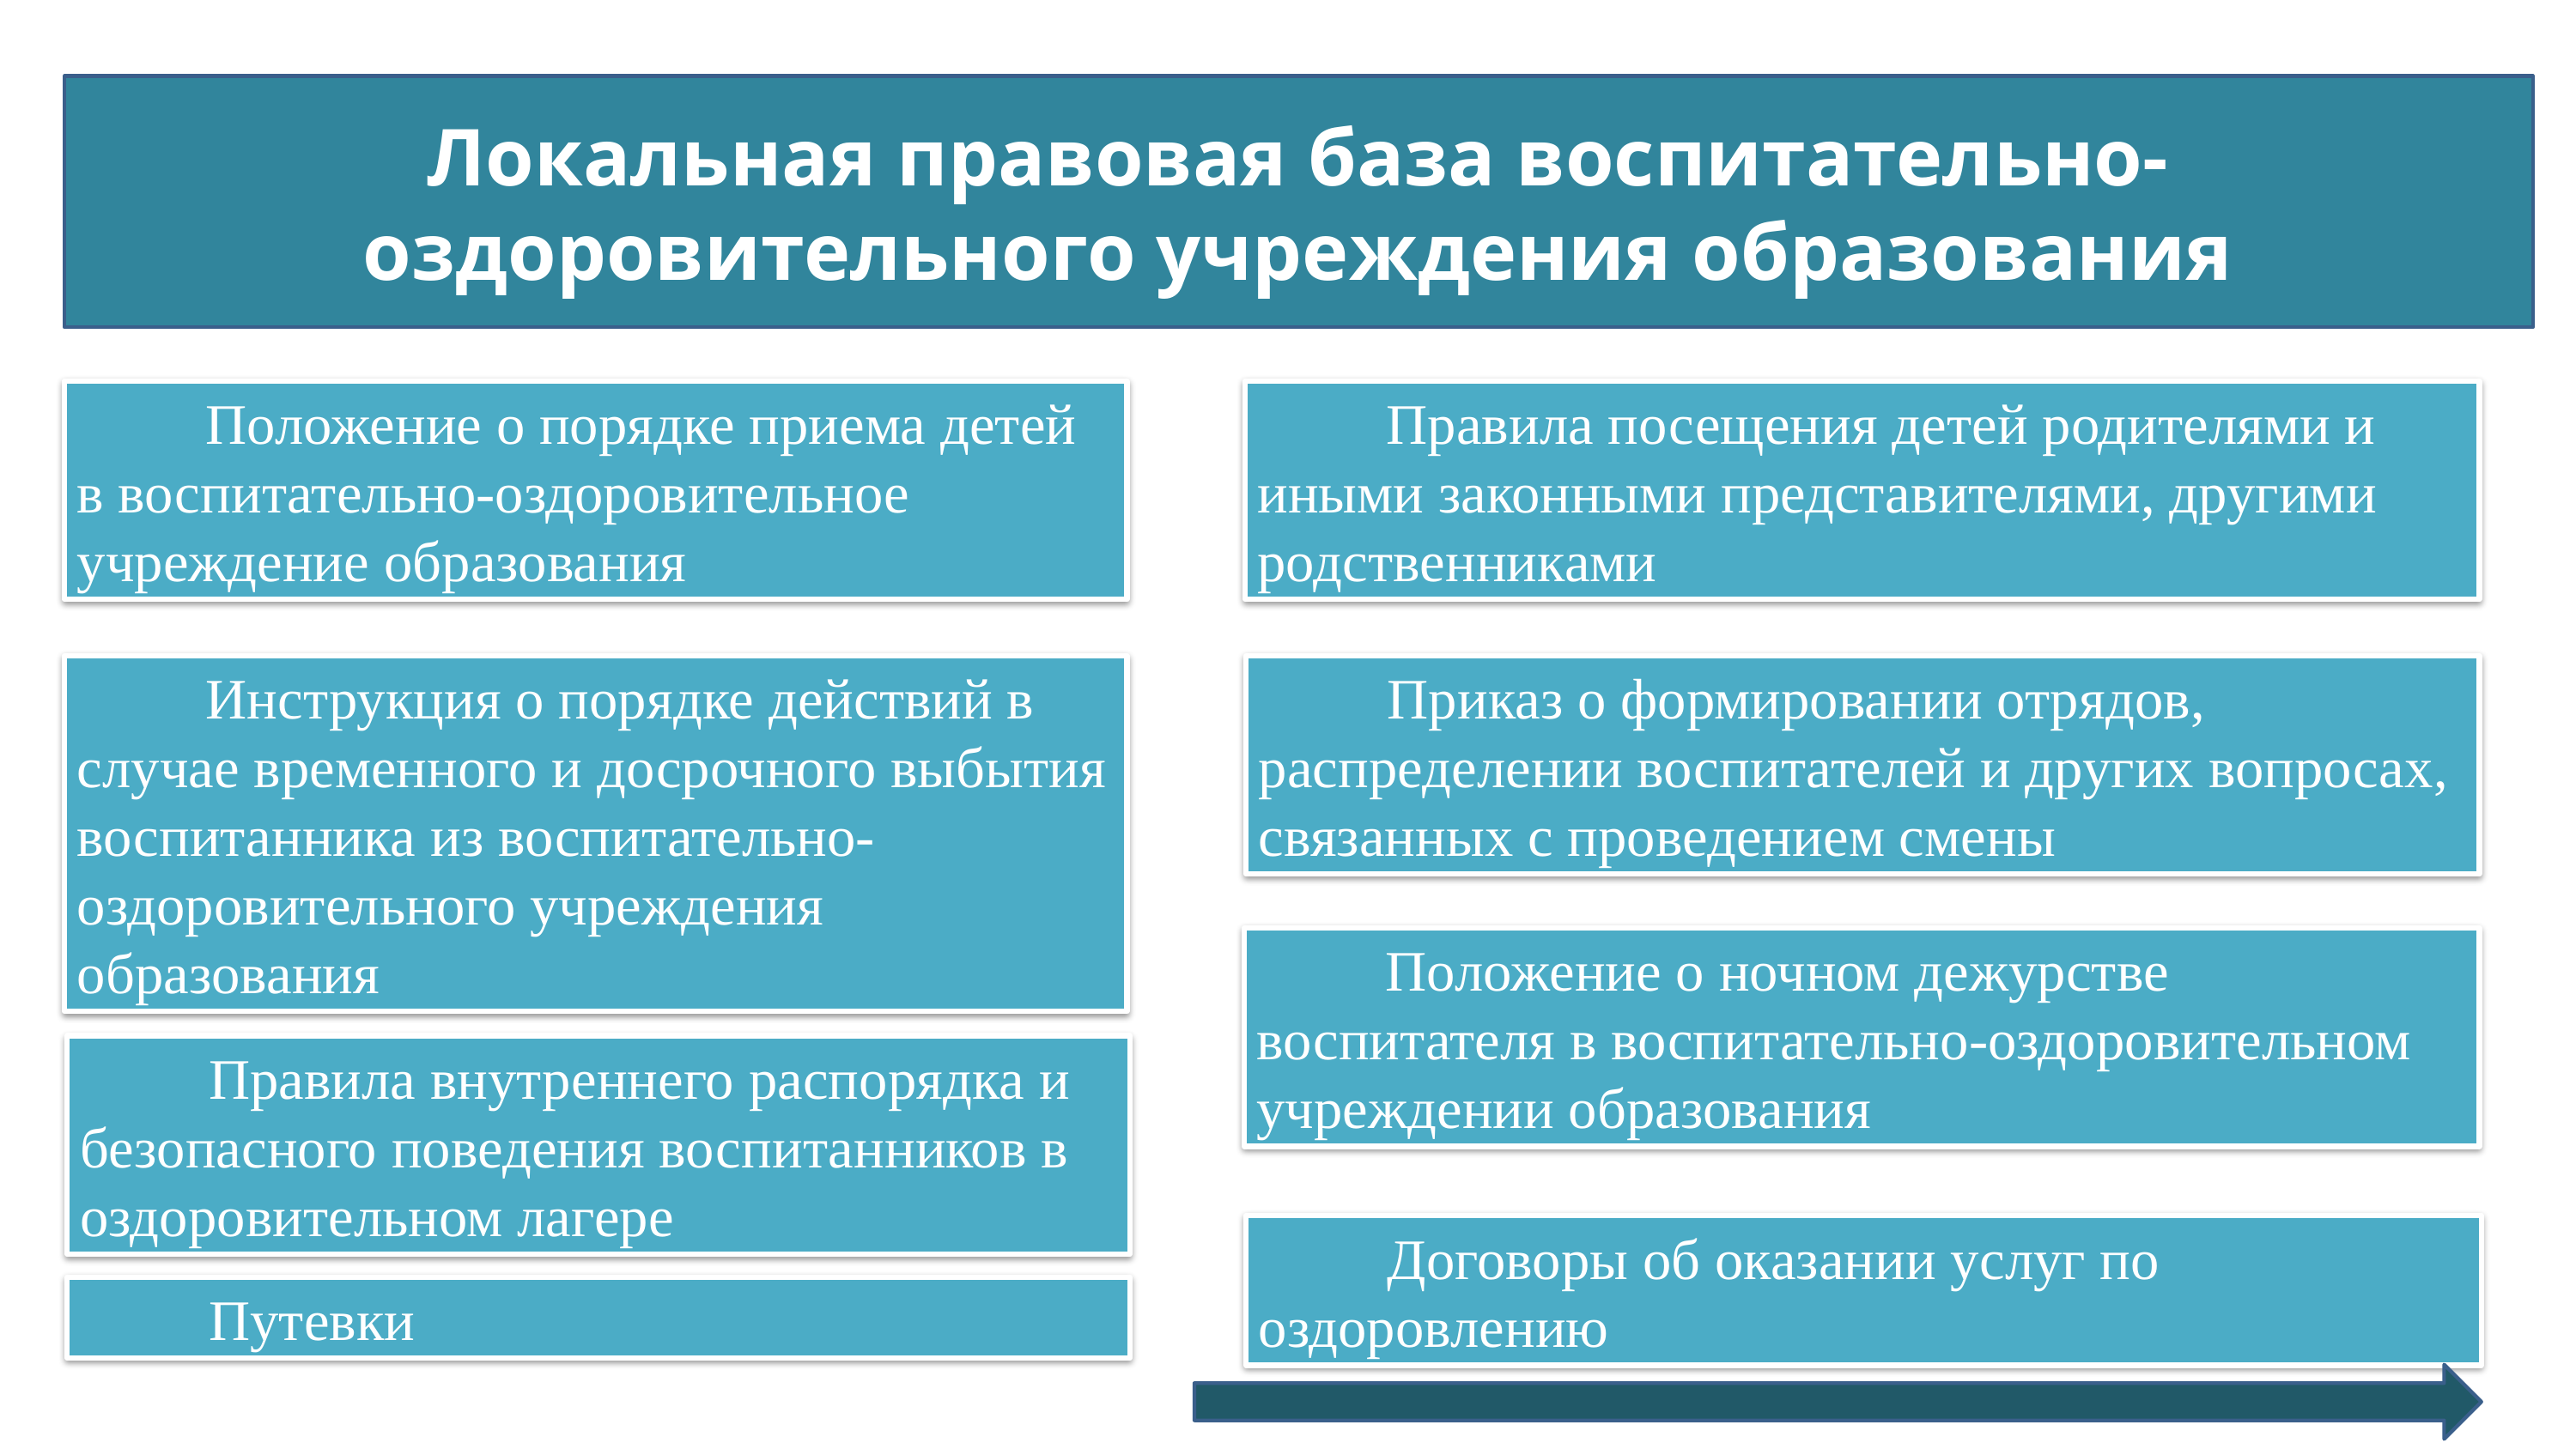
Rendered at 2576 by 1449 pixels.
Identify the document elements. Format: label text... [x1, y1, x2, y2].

text_box Путевки [64, 1275, 1133, 1361]
text_box Положение о порядке приема детей в воспитательно-оздоровительное учреждение образования [62, 379, 1130, 602]
text_box [1192, 1362, 2483, 1441]
text_box Положение о ночном дежурстве воспитателя в воспитательно-оздоровительном учреждении образования [1242, 925, 2482, 1149]
text_box Договоры об оказании услуг по оздоровлению [1243, 1213, 2484, 1368]
text_box Правила посещения детей родителями и иными законными представителями, другими родственниками [1242, 379, 2482, 602]
text_box Правила внутреннего распорядка и безопасного поведения воспитанников в оздоровительном лагере [64, 1033, 1133, 1257]
text_box Инструкция о порядке действий в случае временного и досрочного выбытия воспитанника из воспитательно-оздоровительного учреждения образования [62, 653, 1130, 1014]
title Локальная правовая база воспитательно-оздоровительного учреждения образования [63, 74, 2535, 329]
text_box Приказ о формировании отрядов, распределении воспитателей и других вопросах, связанных с проведением смены [1243, 653, 2482, 876]
